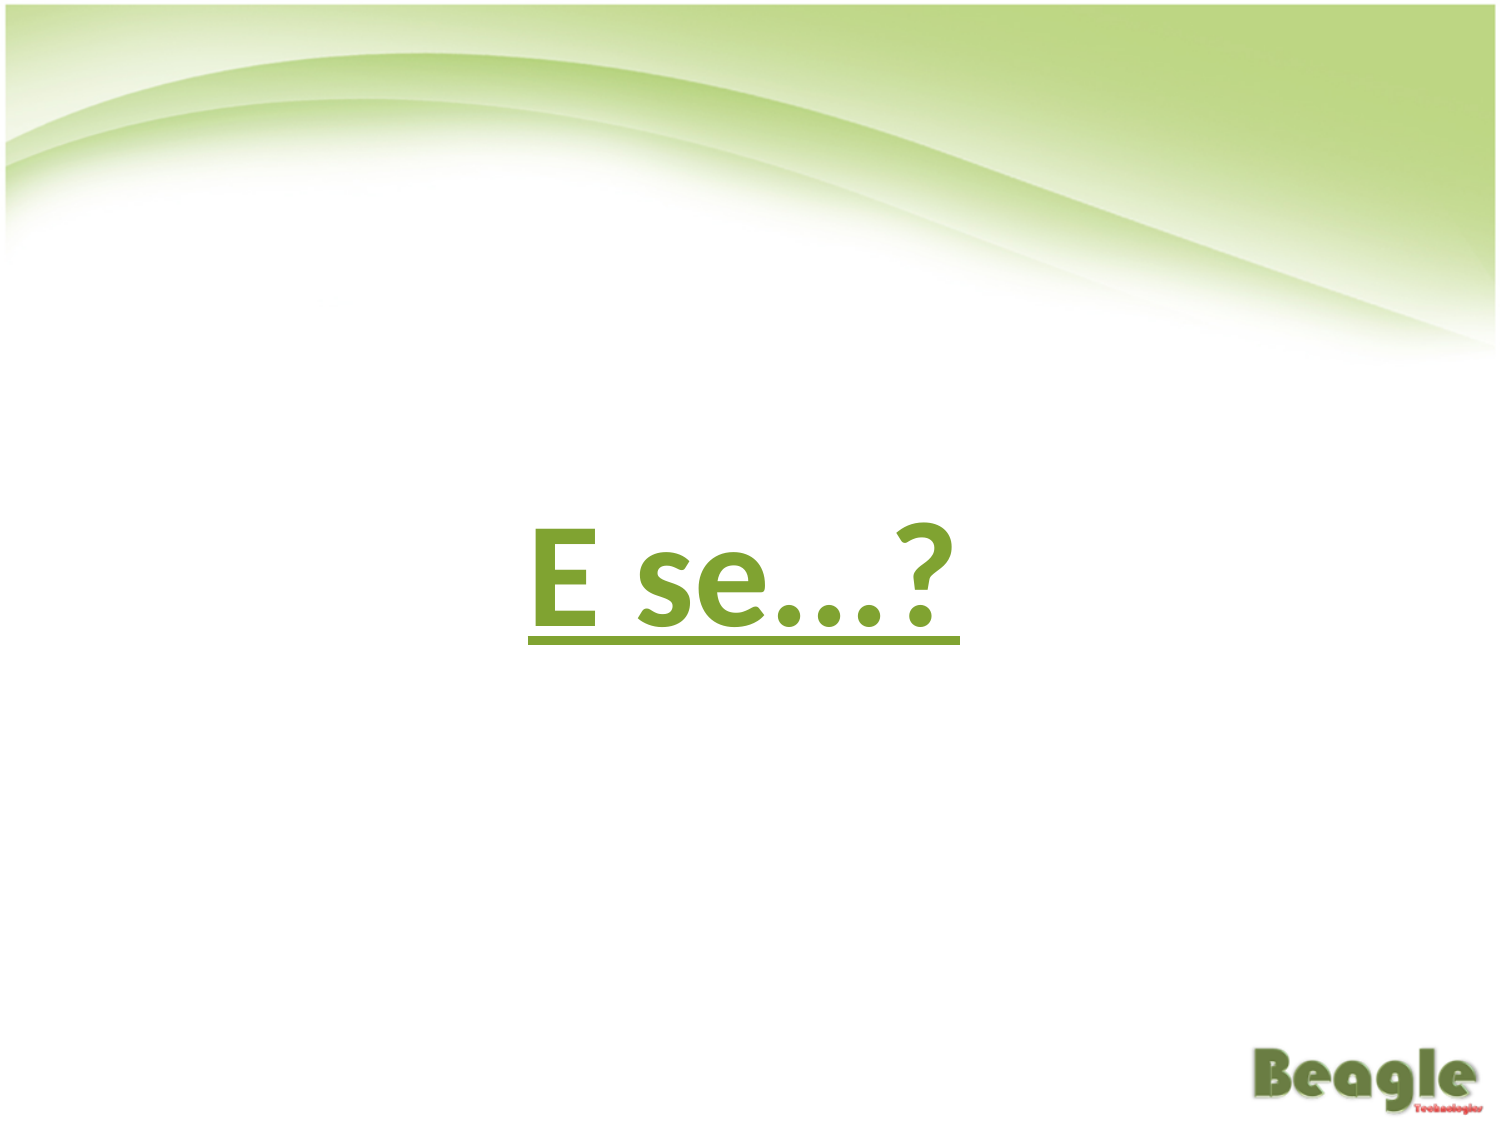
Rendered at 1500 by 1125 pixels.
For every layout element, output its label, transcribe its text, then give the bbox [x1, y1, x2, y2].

picture [0, 0, 1500, 1125]
list E se...? [512, 468, 988, 657]
